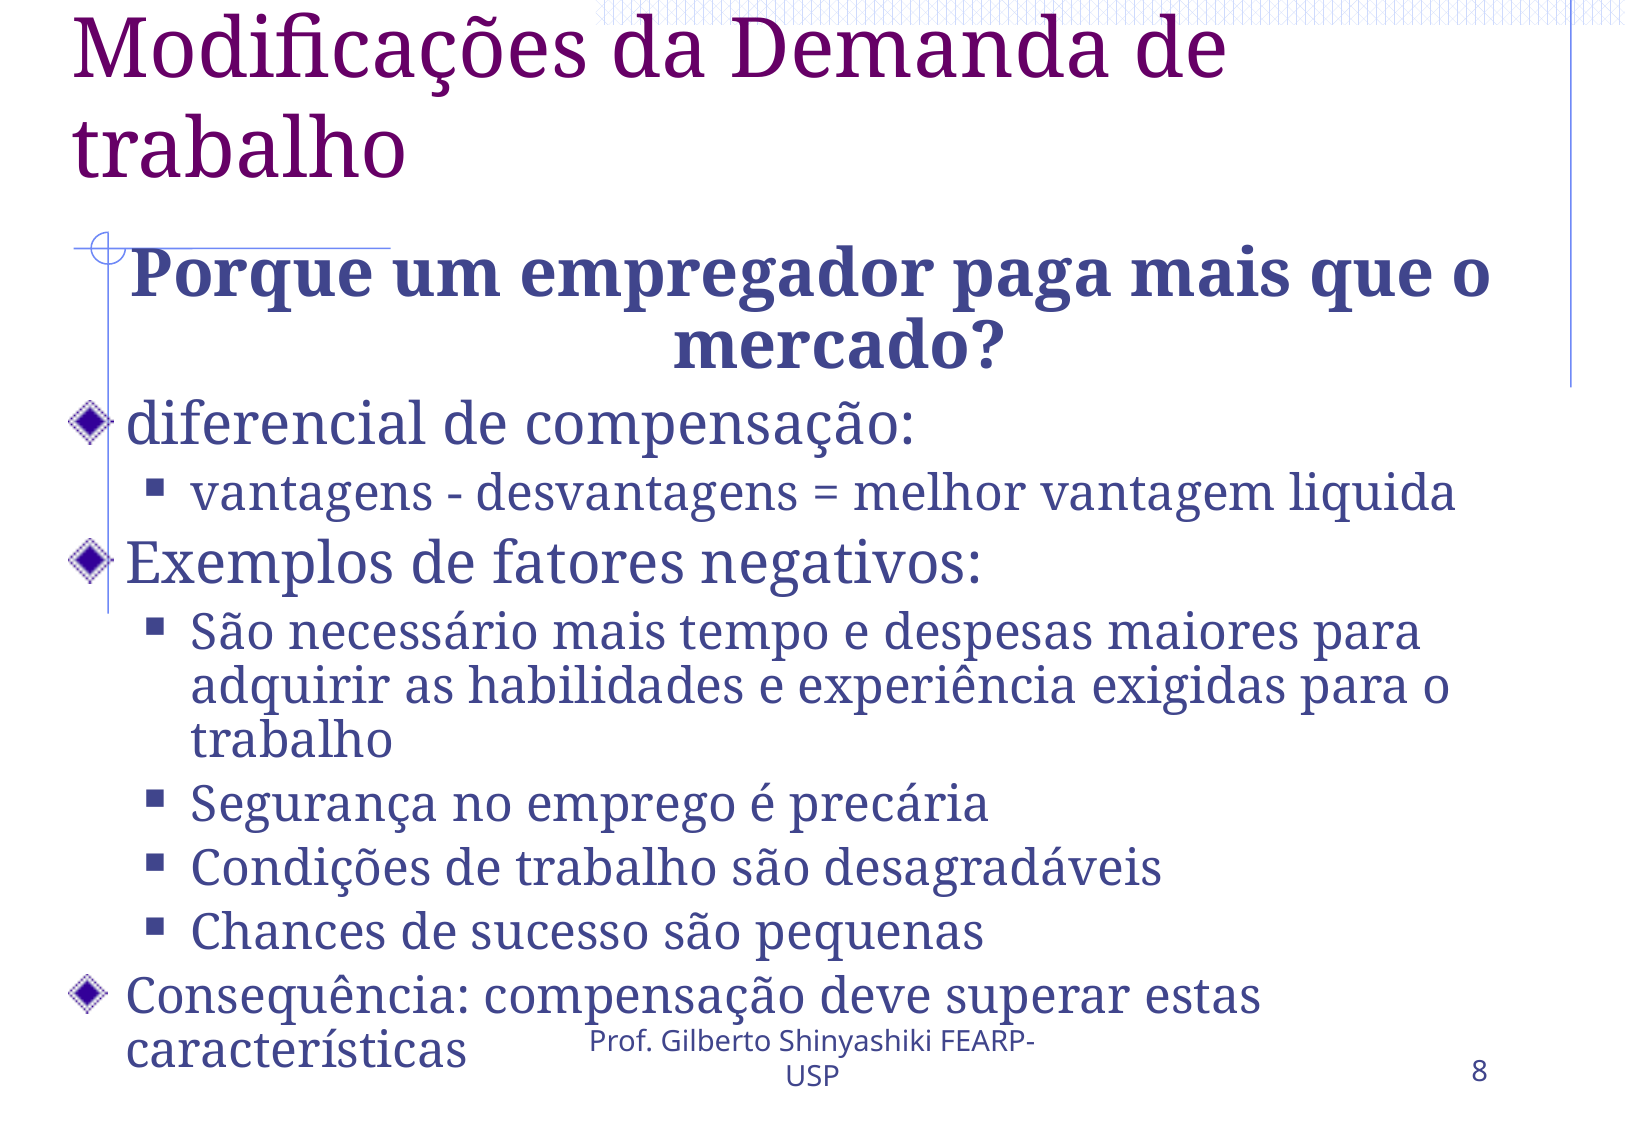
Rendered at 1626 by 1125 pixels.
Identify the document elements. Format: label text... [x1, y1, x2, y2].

footer Prof. Gilberto Shinyashiki FEARP-USP [554, 1050, 1071, 1101]
title Modificações da Demanda de trabalho [56, 66, 1592, 202]
slide_number 8 [1164, 1050, 1504, 1101]
picture [68, 974, 108, 1014]
list Porque um empregador paga mais que o mercado? diferencial de compensação: vantagens - desvantagens = melhor vantagem liquida Exemplos de fatores negativos: São necessário mais tempo e despesas maiores para adquirir as habilidades e experiência exigidas para o trabalho Segurança no emprego é precária Condições de trabalho são desagradáveis Chances de sucesso são pequenas Consequência: compensação deve superar estas características [54, 231, 1571, 1050]
picture [68, 538, 114, 584]
picture [68, 400, 114, 445]
